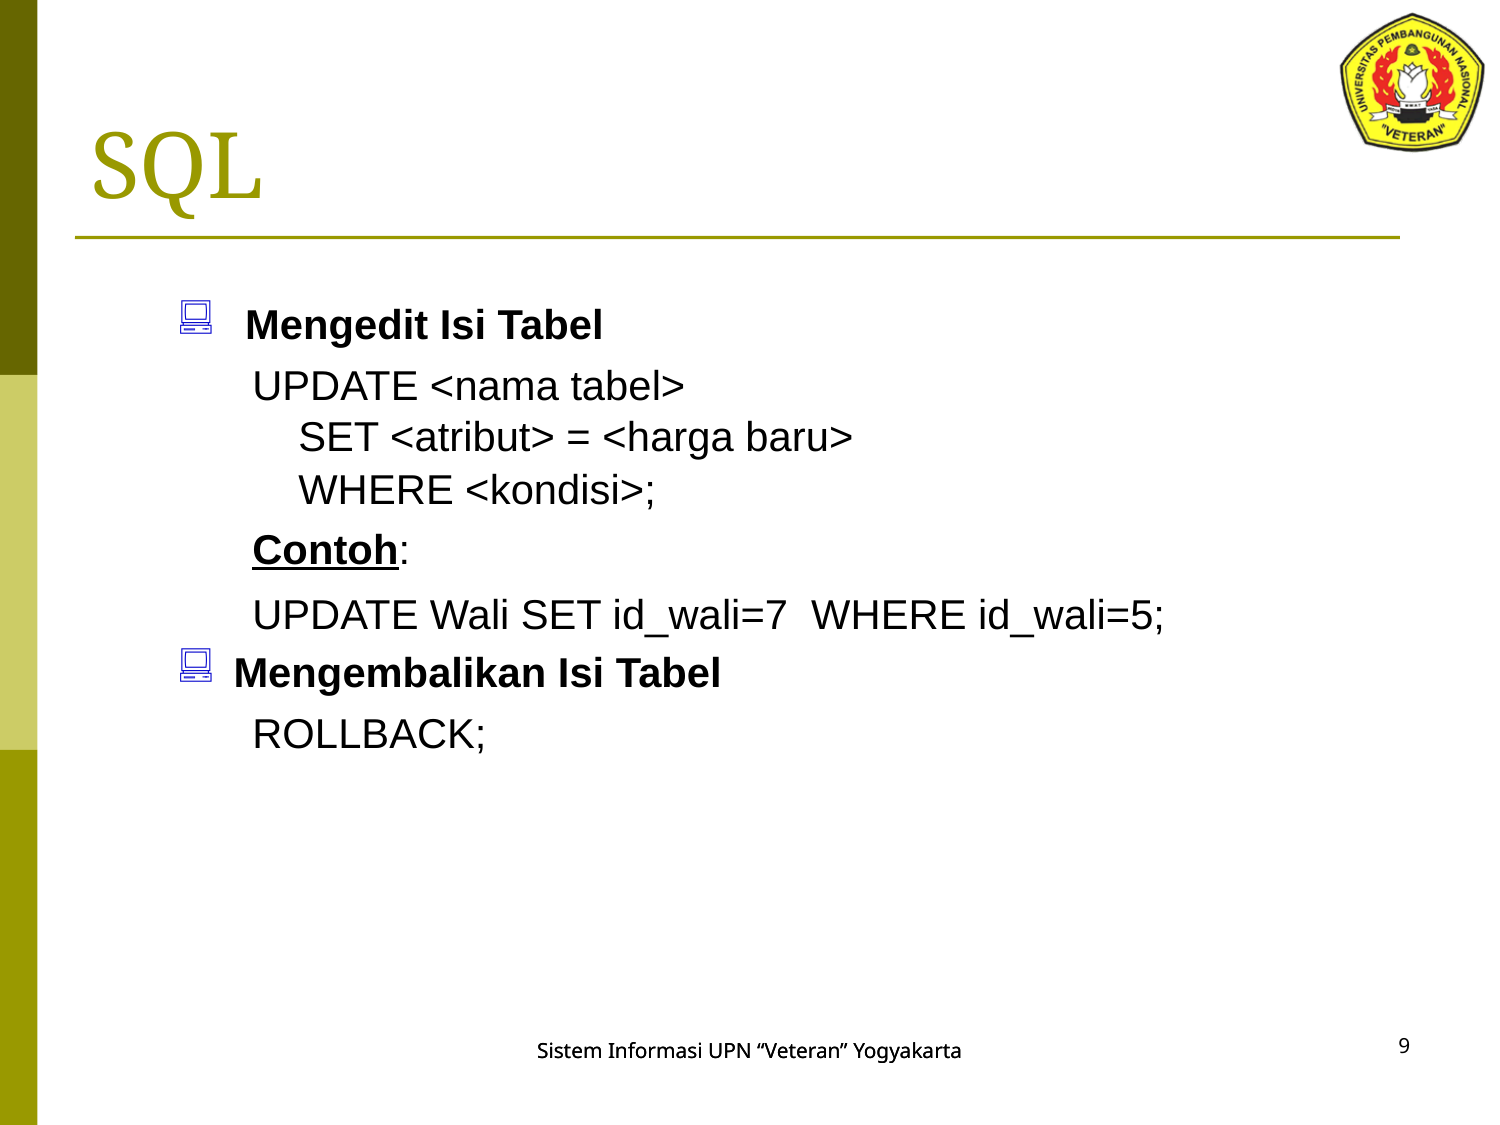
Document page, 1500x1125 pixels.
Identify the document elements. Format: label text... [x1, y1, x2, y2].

picture [1337, 11, 1488, 154]
slide_number 9 [1074, 1024, 1426, 1101]
title SQL [74, 37, 1426, 225]
text_box Mengedit Isi Tabel UPDATE <nama tabel> SET <atribut> = <harga baru> WHERE <kondisi>; Contoh: UPDATE Wali SET id_wali=7 WHERE id_wali=5; Mengembalikan Isi Tabel ROLLBACK; [162, 299, 1338, 925]
